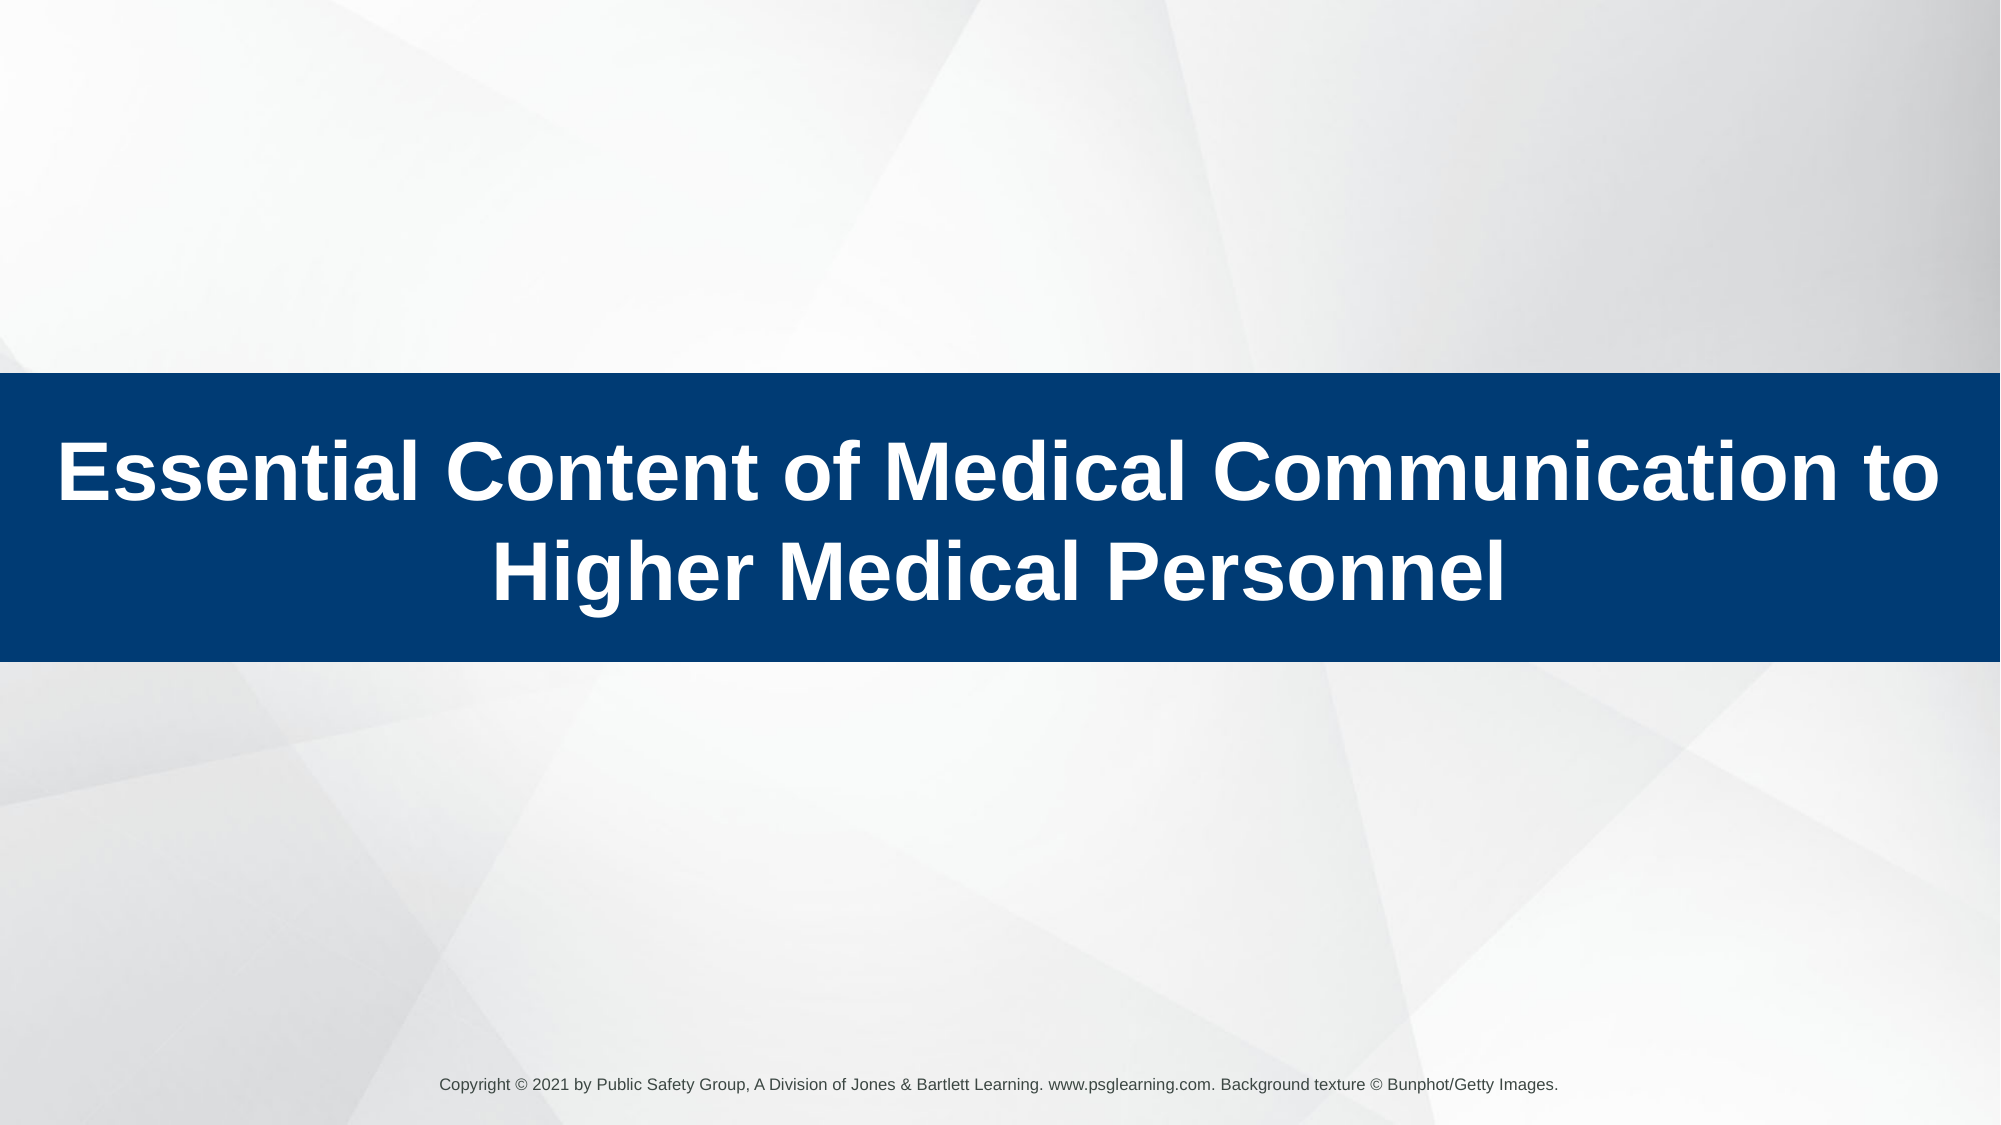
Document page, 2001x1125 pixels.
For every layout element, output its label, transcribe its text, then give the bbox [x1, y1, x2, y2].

list Essential Content of Medical Communication to Higher Medical Personnel [0, 421, 2000, 613]
picture [0, 0, 2001, 1125]
